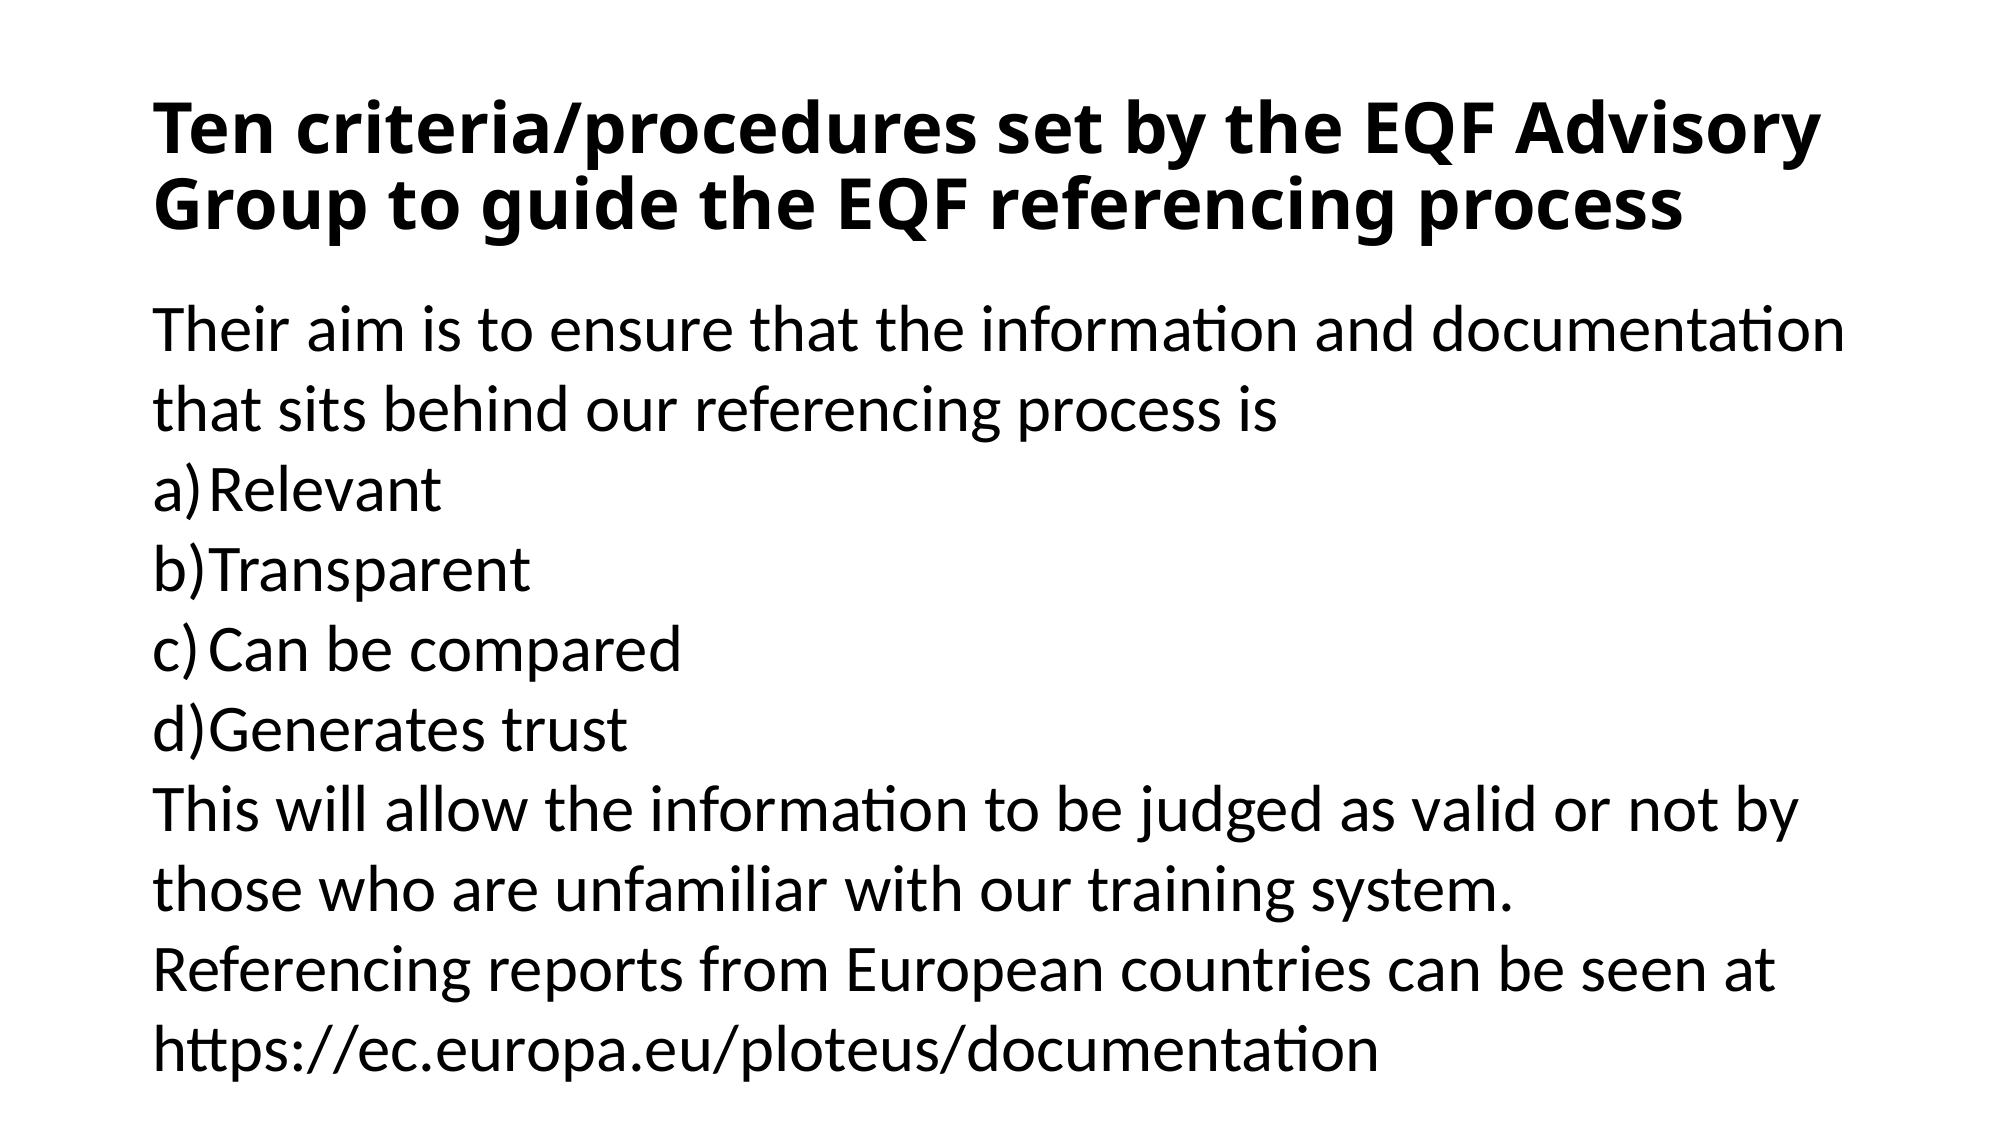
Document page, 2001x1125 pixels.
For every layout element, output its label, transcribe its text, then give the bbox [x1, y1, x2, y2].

title Ten criteria/procedures set by the EQF Advisory Group to guide the EQF referencing process [137, 59, 1863, 277]
text_box Their aim is to ensure that the information and documentation that sits behind our referencing process is Relevant Transparent Can be compared Generates trust This will allow the information to be judged as valid or not by those who are unfamiliar with our training system. Referencing reports from European countries can be seen at https://ec.europa.eu/ploteus/documentation [137, 277, 1863, 1125]
